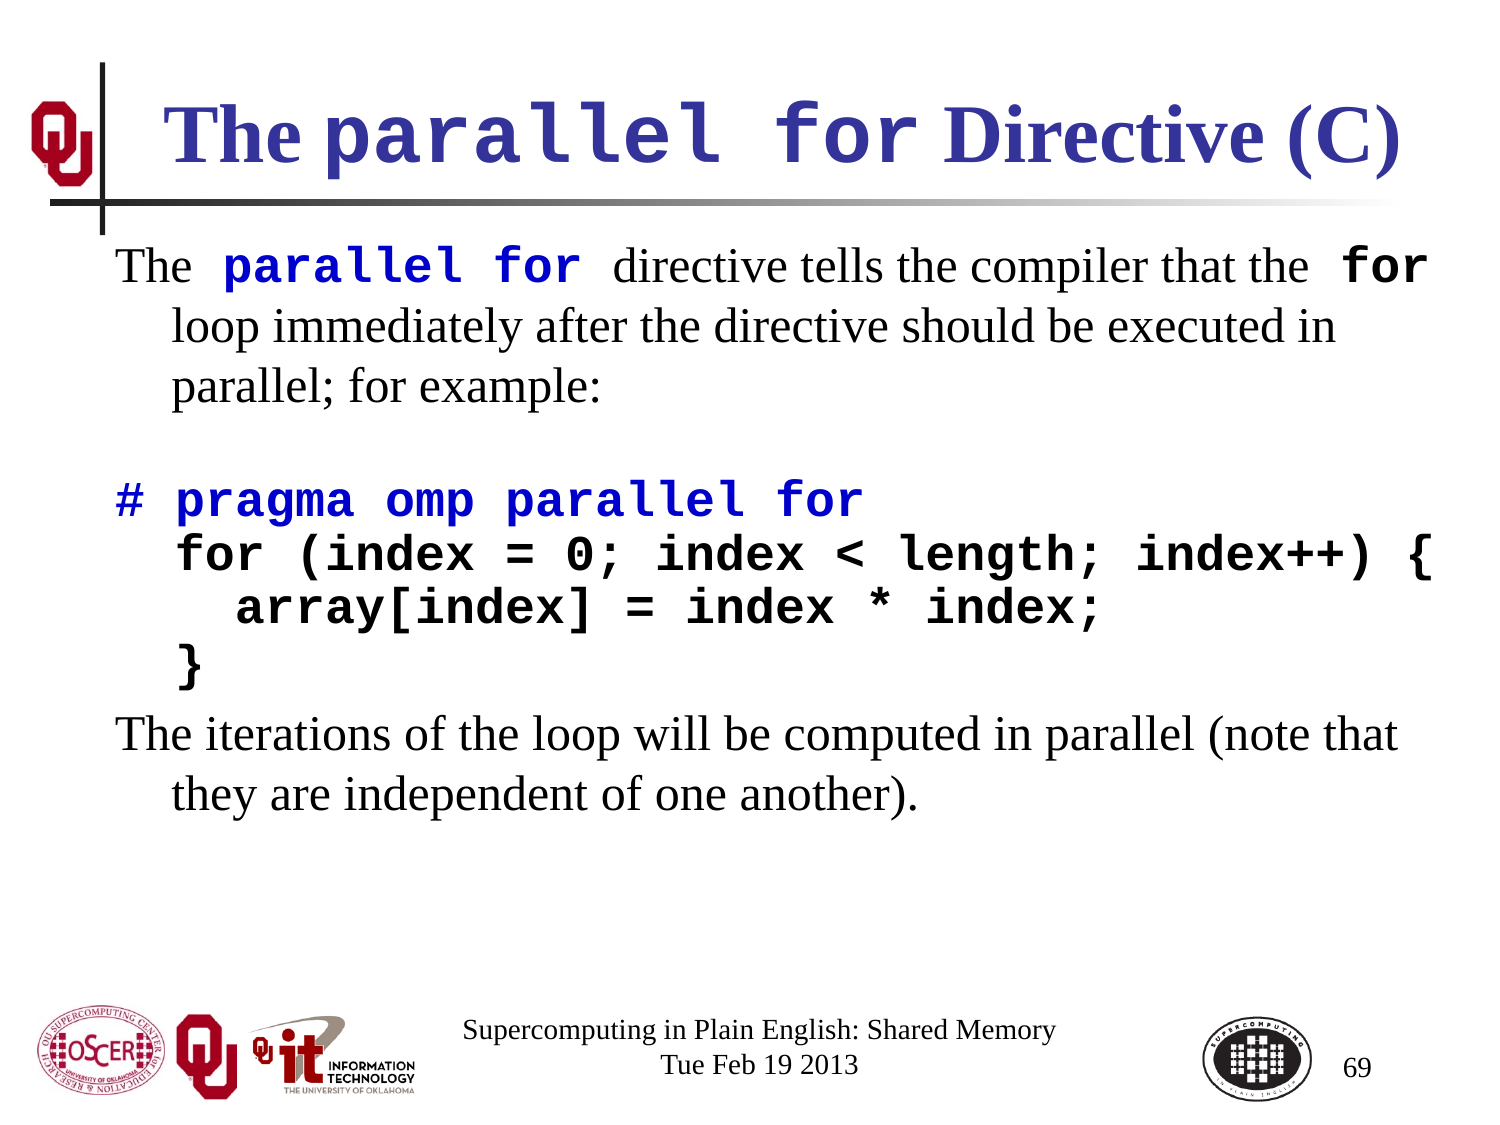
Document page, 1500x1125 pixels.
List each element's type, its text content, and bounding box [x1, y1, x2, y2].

picture [174, 1005, 425, 1104]
picture [29, 99, 94, 189]
footer Supercomputing in Plain English: Shared Memory Tue Feb 19 2013 [431, 1012, 1088, 1088]
list The parallel for directive tells the compiler that the for loop immediately after the directive should be executed in parallel; for example: # pragma omp parallel for for (index = 0; index < length; index++) { array[index] = index * index; } The iterations of the loop will be computed in parallel (note that they are independent of one another). [99, 224, 1463, 988]
picture [1200, 1091, 1314, 1104]
picture [37, 1005, 165, 1095]
slide_number 69 [1174, 1015, 1388, 1091]
title The parallel for Directive (C) [124, 74, 1442, 187]
